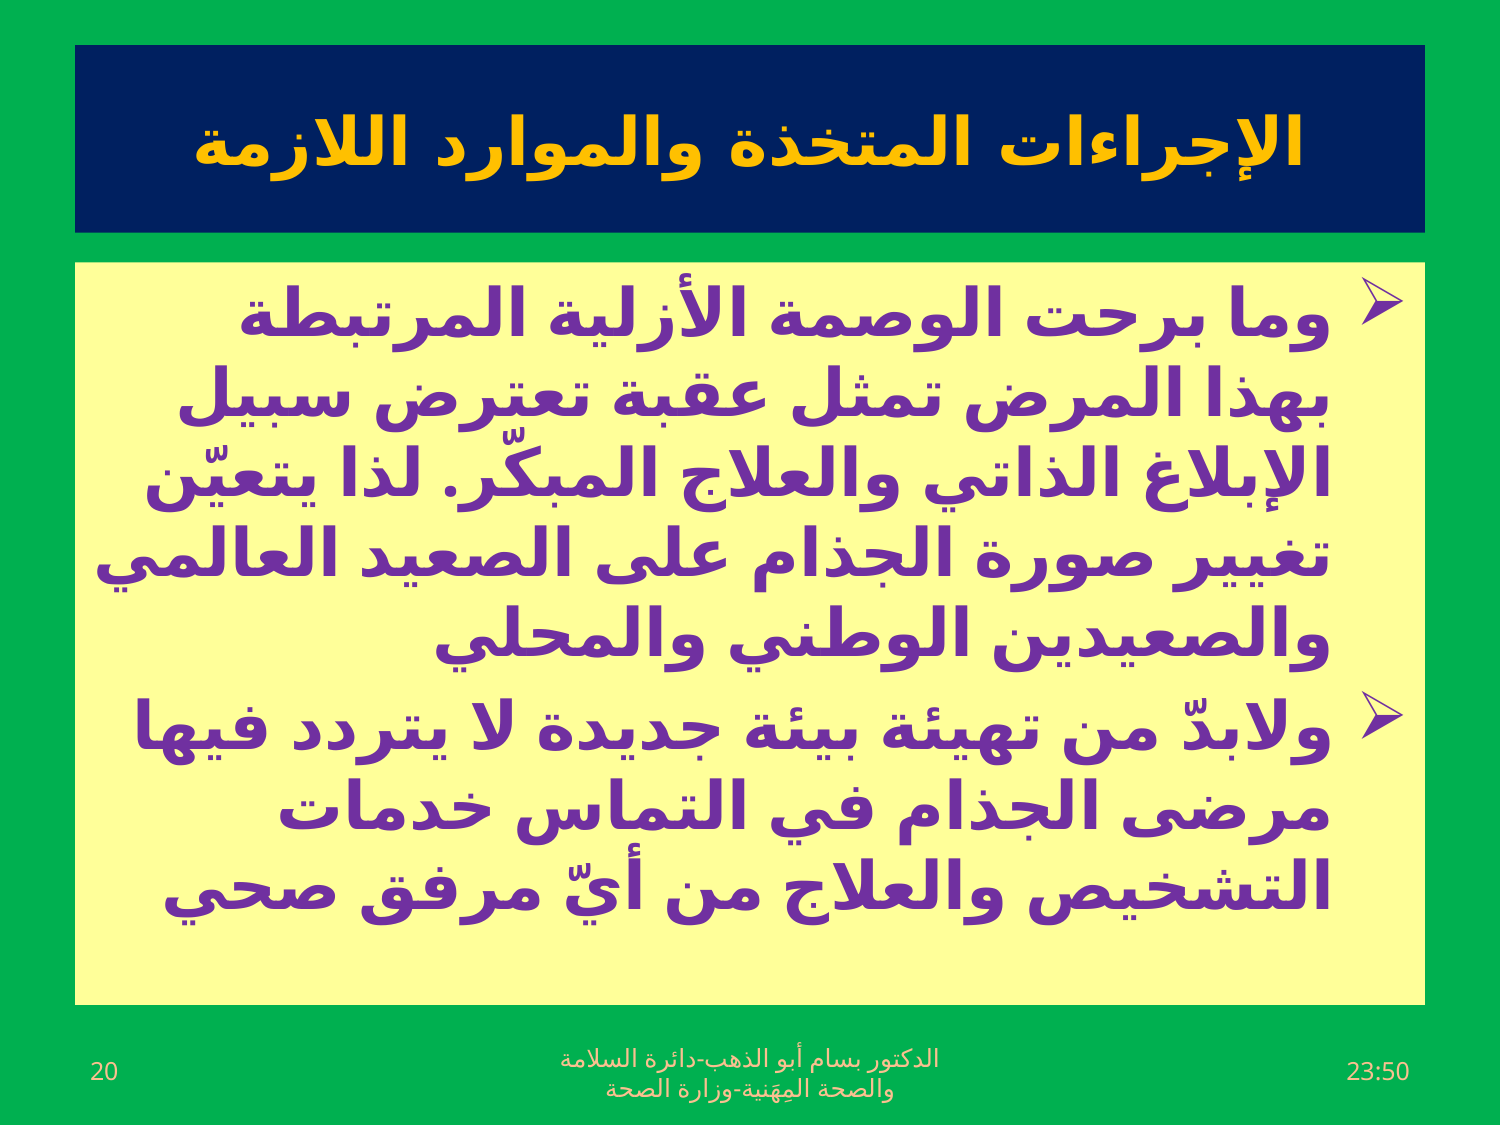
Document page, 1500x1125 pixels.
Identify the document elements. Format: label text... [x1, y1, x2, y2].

footer الدكتور بسام أبو الذهب-دائرة السلامة والصحة المِهَنية-وزارة الصحة [512, 1042, 988, 1103]
slide_number الجمعة، 01 تموز، 2016 [1074, 1042, 1425, 1103]
list وما برحت الوصمة الأزلية المرتبطة بهذا المرض تمثل عقبة تعترض سبيل الإبلاغ الذاتي والعلاج المبكّر. لذا يتعيّن تغيير صورة الجذام على الصعيد العالمي والصعيدين الوطني والمحلي ولابدّ من تهيئة بيئة جديدة لا يتردد فيها مرضى الجذام في التماس خدمات التشخيص والعلاج من أيّ مرفق صحي [75, 262, 1425, 1005]
slide_number 20 [75, 1042, 425, 1103]
title الإجراءات المتخذة والموارد اللازمة [75, 45, 1425, 233]
